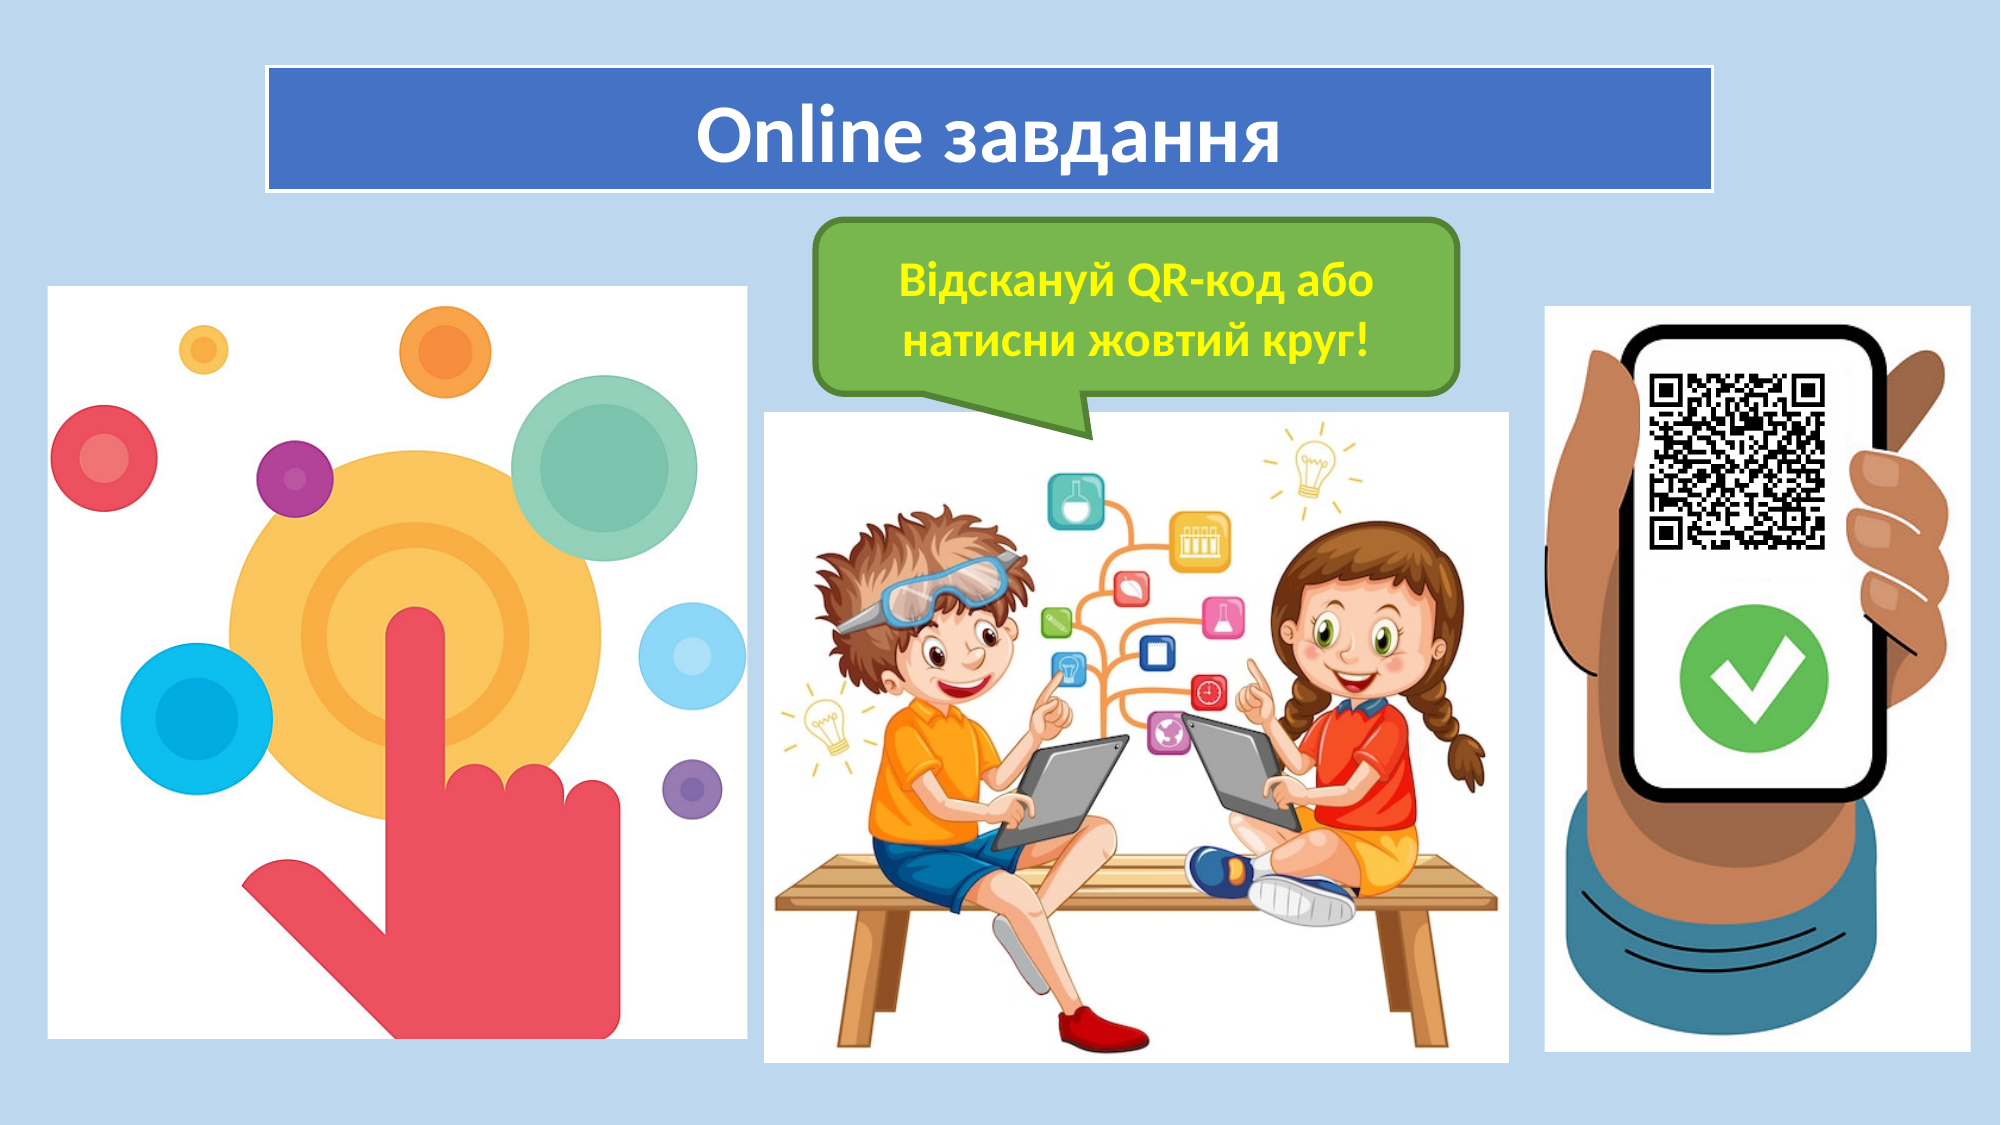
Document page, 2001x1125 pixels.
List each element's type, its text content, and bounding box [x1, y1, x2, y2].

picture [47, 286, 748, 1039]
text_box Відскануй QR-код або натисни жовтий круг! [814, 218, 1459, 412]
text_box Online завдання [265, 65, 1714, 193]
picture [764, 412, 1509, 1063]
picture [1544, 306, 1971, 1052]
